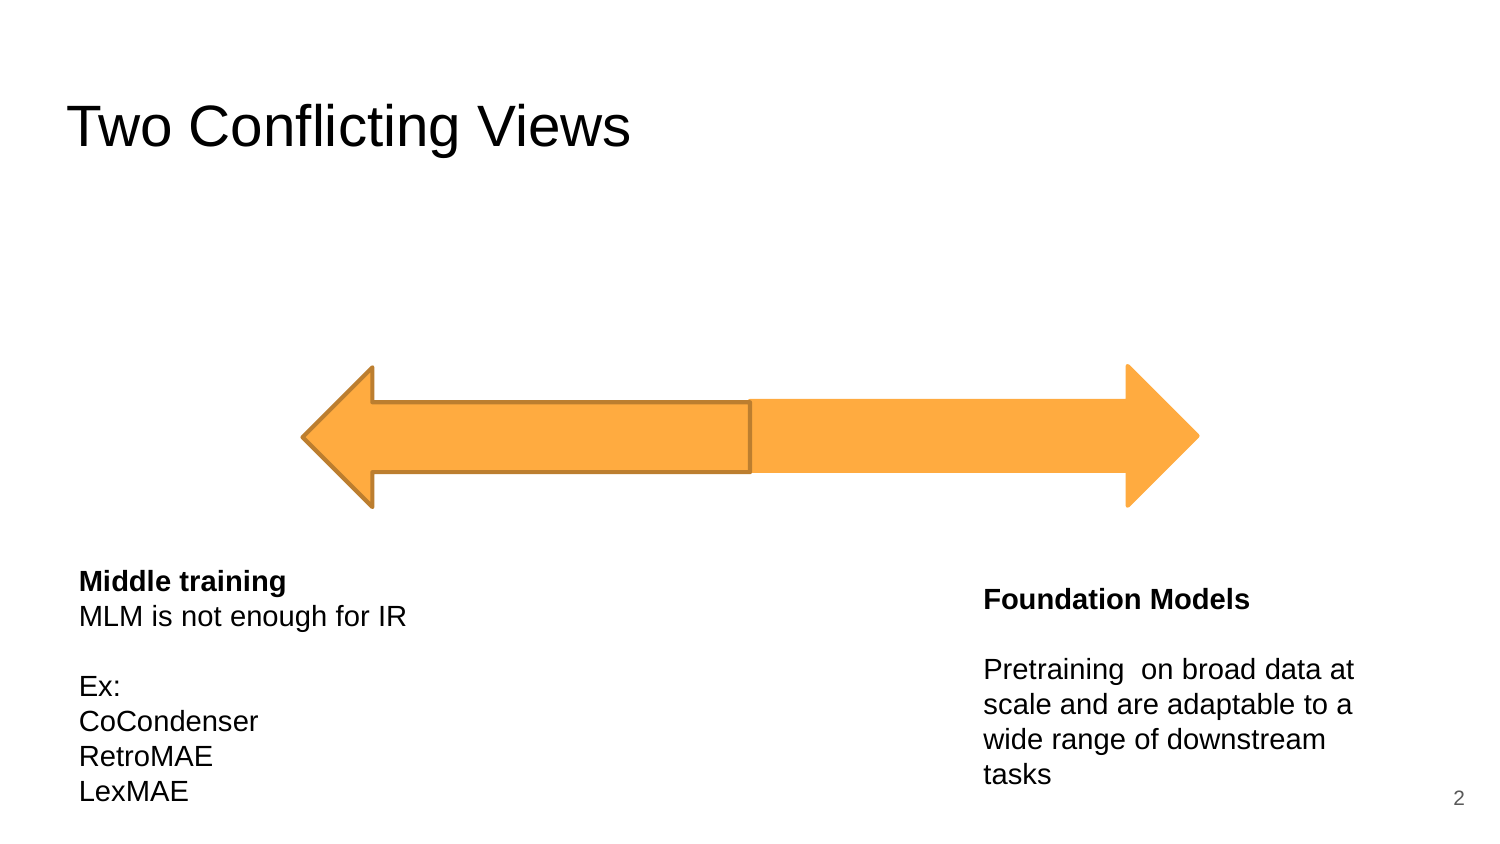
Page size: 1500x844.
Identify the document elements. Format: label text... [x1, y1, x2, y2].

text_box Middle training MLM is not enough for IR Ex: CoCondenser RetroMAE LexMAE [63, 555, 542, 815]
text_box [748, 364, 1200, 508]
text_box [300, 365, 753, 509]
title Two Conflicting Views [51, 72, 1449, 167]
text_box Foundation Models Pretraining on broad data at scale and are adaptable to a wide range of downstream tasks [968, 573, 1427, 798]
slide_number 2 [1389, 764, 1480, 830]
